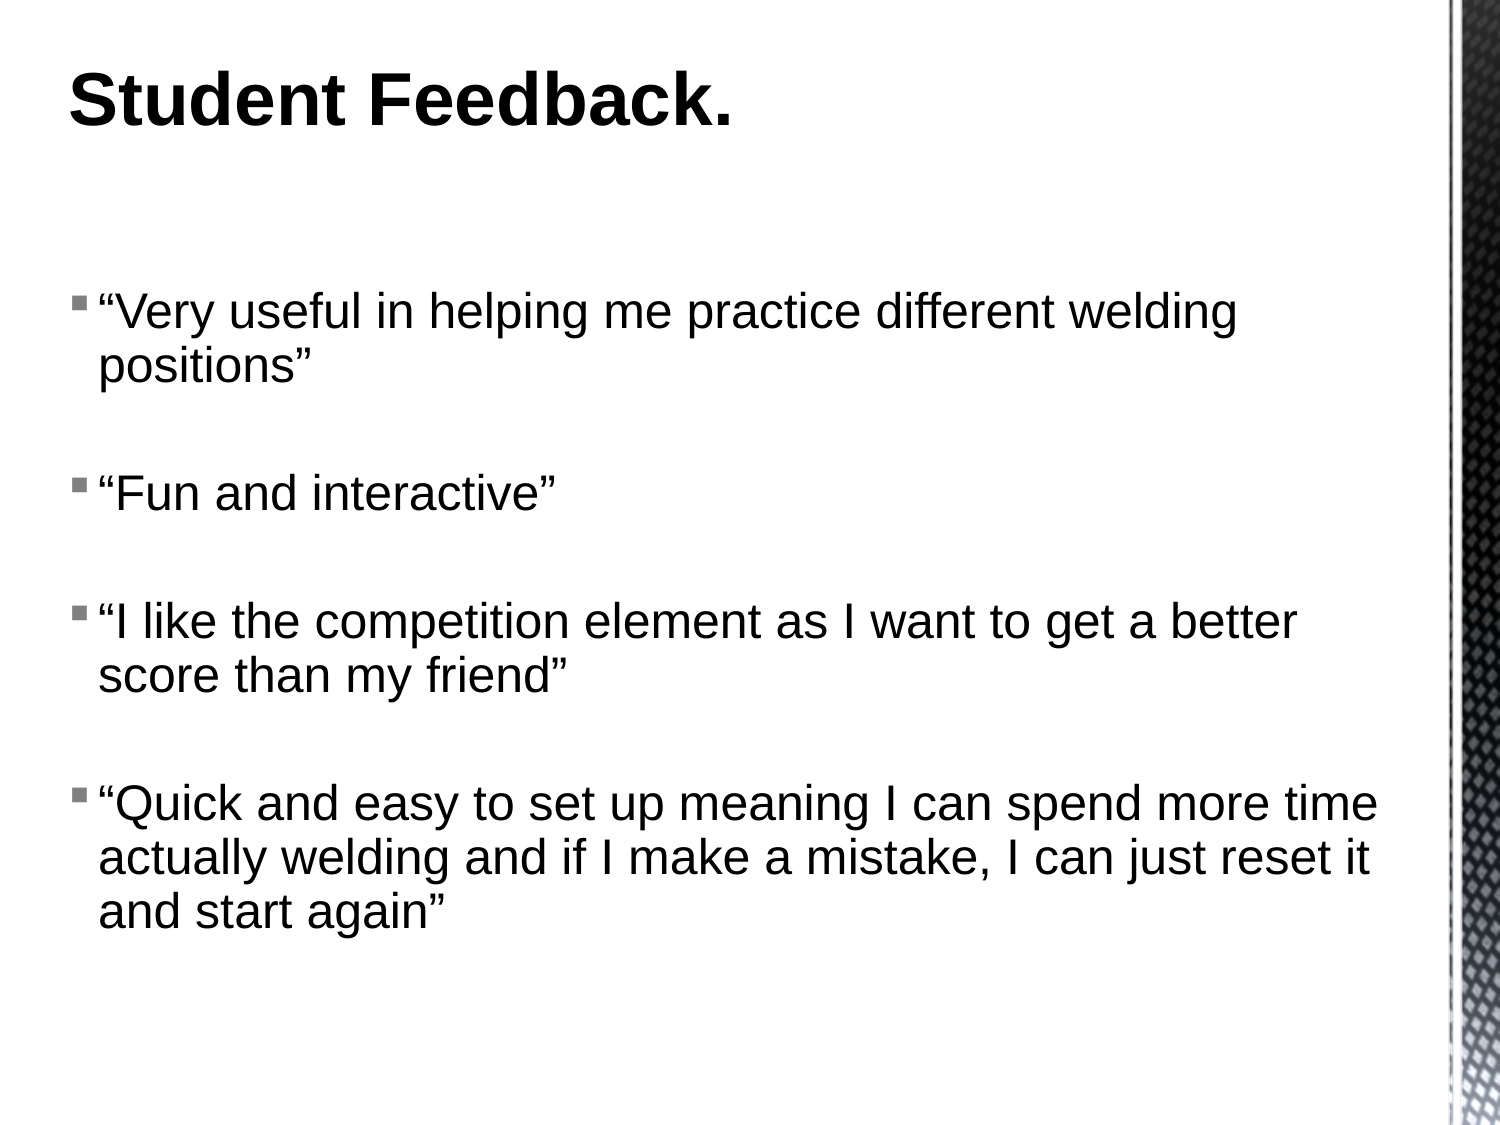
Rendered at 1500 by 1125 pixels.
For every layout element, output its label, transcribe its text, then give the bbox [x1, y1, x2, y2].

picture [1447, 0, 1500, 1125]
title Student Feedback. [53, 30, 1412, 161]
list “Very useful in helping me practice different welding positions” “Fun and interactive” “I like the competition element as I want to get a better score than my friend” “Quick and easy to set up meaning I can spend more time actually welding and if I make a mistake, I can just reset it and start again” [53, 208, 1412, 1056]
